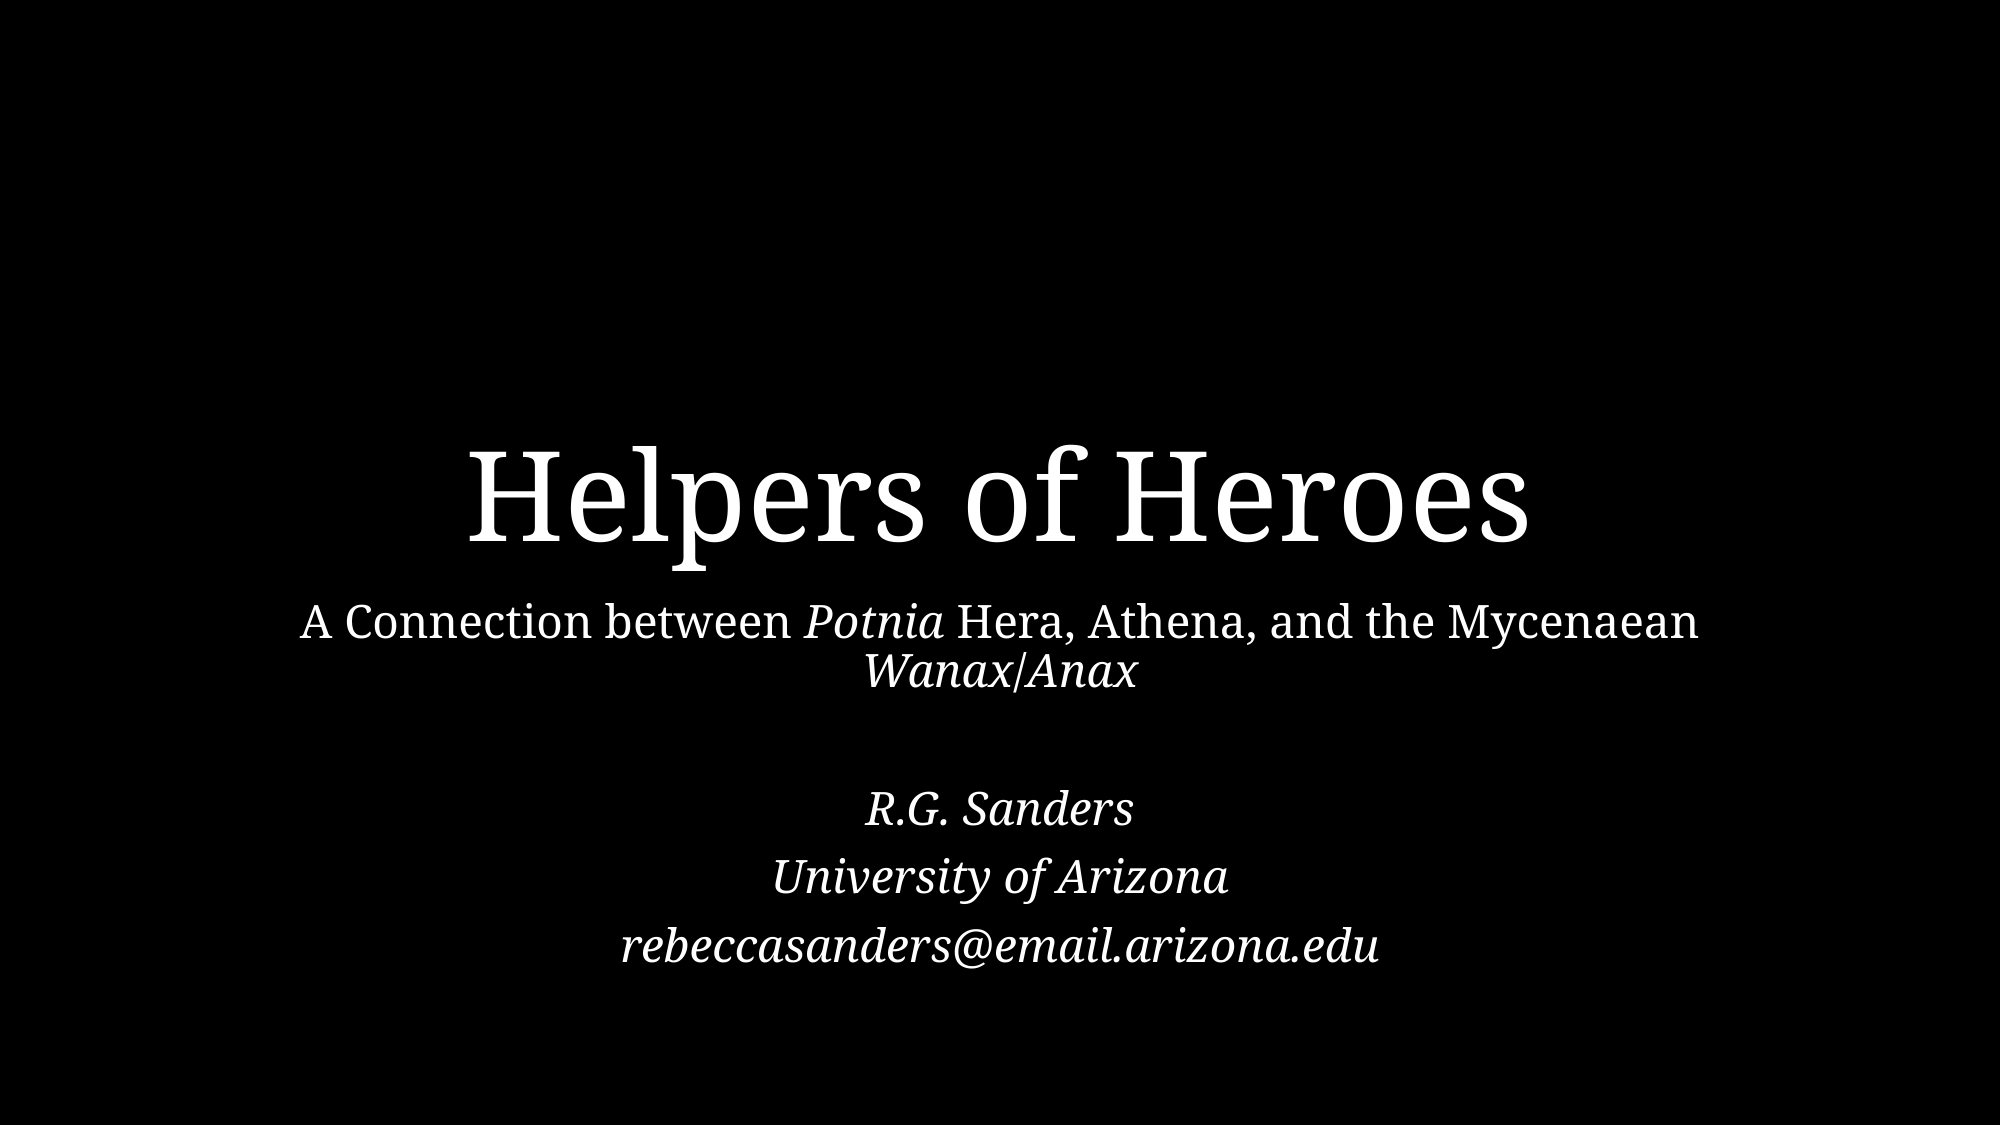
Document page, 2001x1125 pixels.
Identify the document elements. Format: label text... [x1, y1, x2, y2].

title Helpers of Heroes [249, 184, 1750, 576]
subtitle A Connection between Potnia Hera, Athena, and the Mycenaean Wanax/Anax R.G. Sanders University of Arizona rebeccasanders@email.arizona.edu [249, 590, 1750, 983]
